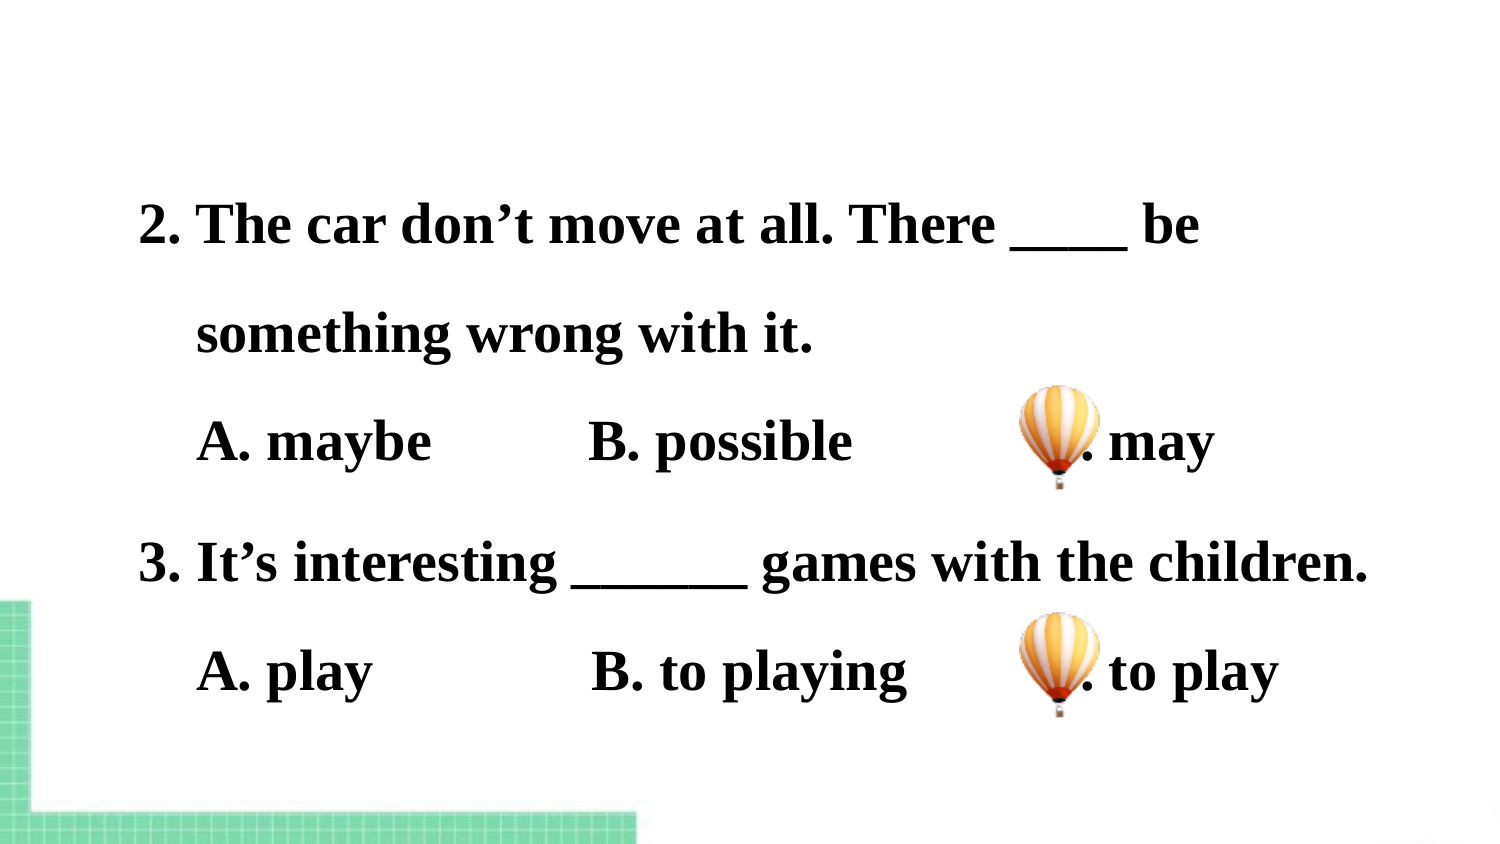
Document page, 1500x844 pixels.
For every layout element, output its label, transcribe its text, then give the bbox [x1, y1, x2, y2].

picture [0, 0, 1500, 844]
text_box 2. The car don’t move at all. There ____ be something wrong with it. A. maybe B. possible C. may 3. It’s interesting ______ games with the children. A. play B. to playing C. to play [123, 139, 1400, 709]
